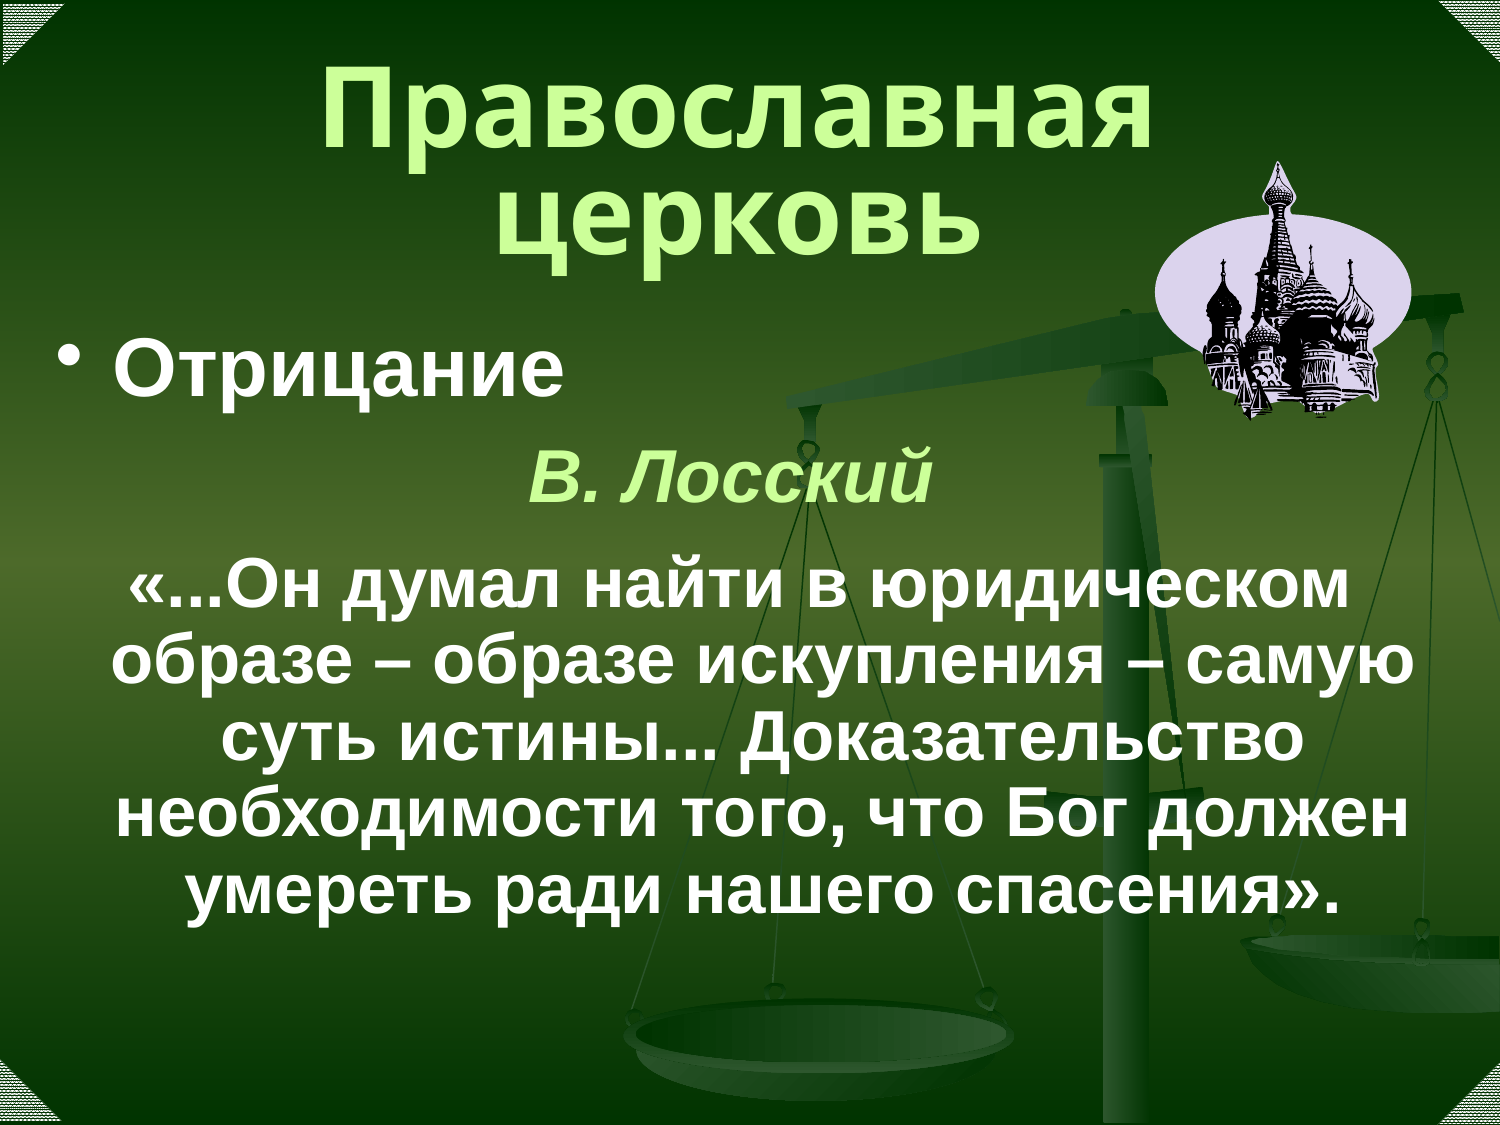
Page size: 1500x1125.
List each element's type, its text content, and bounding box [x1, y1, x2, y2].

text_box [1437, 1062, 1500, 1125]
text_box В. Лосский [513, 437, 987, 563]
text_box [2, 2, 66, 66]
title Православная церковь [99, 75, 1375, 263]
text_box [0, 1059, 63, 1122]
list «...Он думал найти в юридическом образе – образе искупления – самую суть истины... Доказательство необходимости того, что Бог должен умереть ради нашего спасения». [0, 538, 1471, 976]
text_box Отрицание [41, 317, 750, 445]
picture [1154, 160, 1412, 422]
text_box [1437, 0, 1500, 63]
